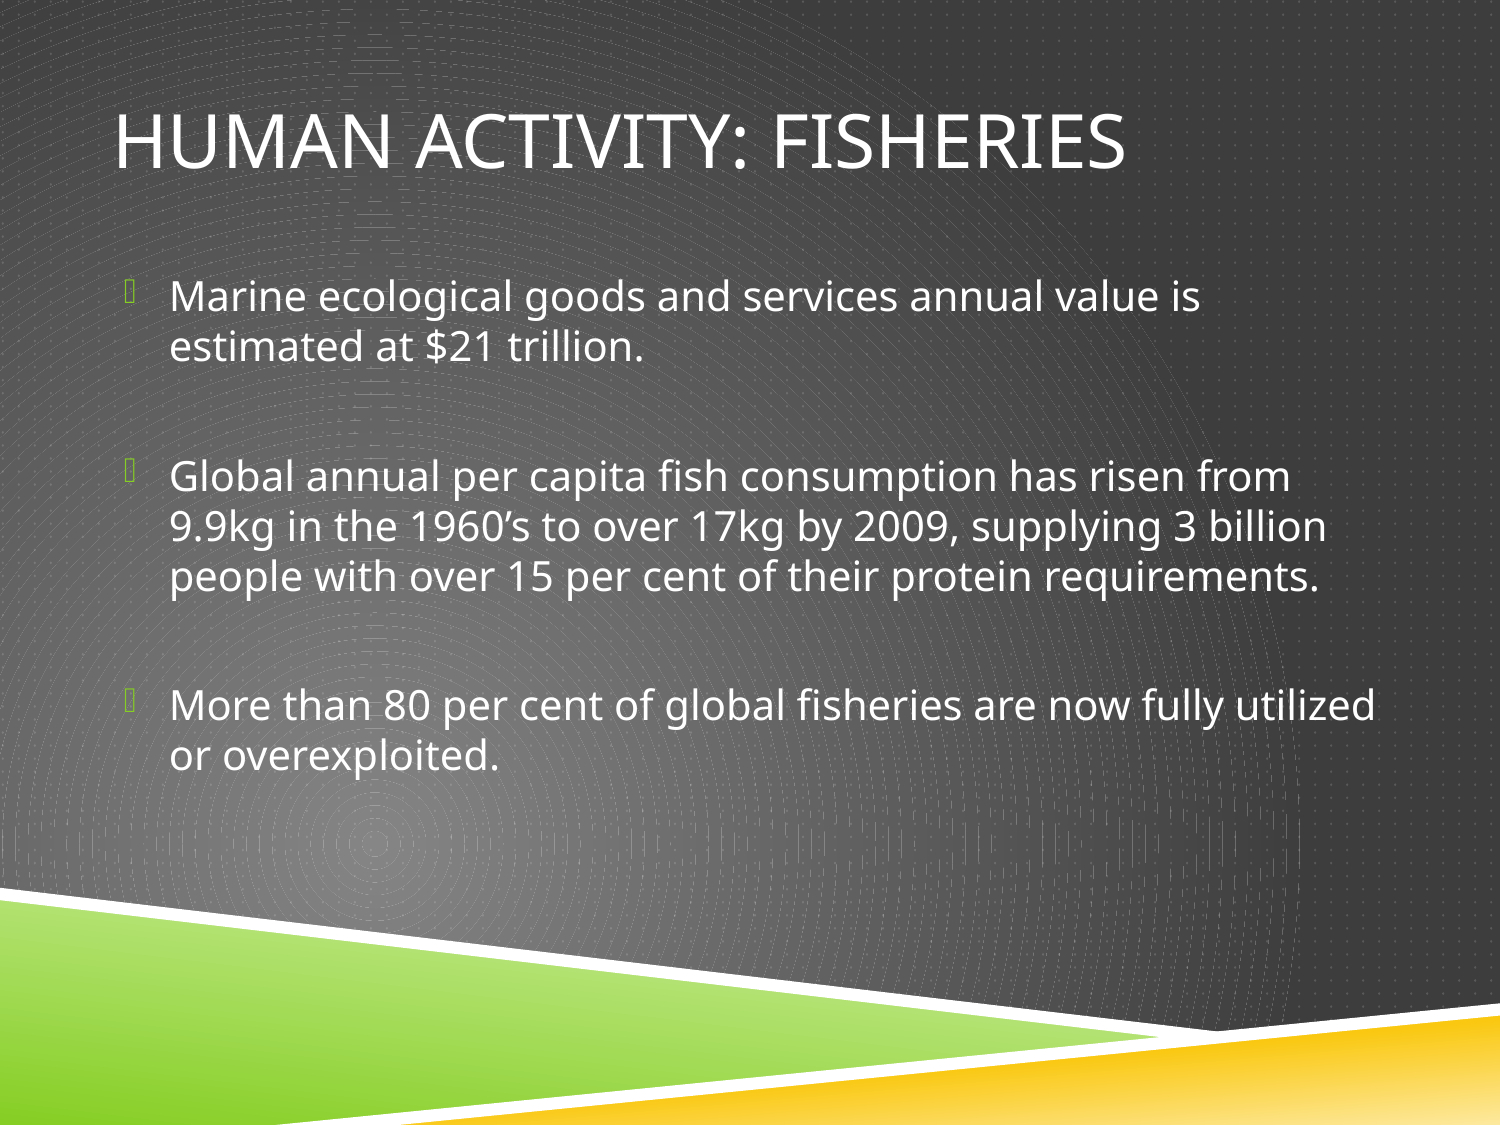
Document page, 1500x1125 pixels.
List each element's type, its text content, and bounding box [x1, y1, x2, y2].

title Human activity: Fisheries [112, 45, 1388, 233]
list Marine ecological goods and services annual value is estimated at $21 trillion. Global annual per capita fish consumption has risen from 9.9kg in the 1960’s to over 17kg by 2009, supplying 3 billion people with over 15 per cent of their protein requirements. More than 80 per cent of global fisheries are now fully utilized or overexploited. [112, 262, 1388, 875]
